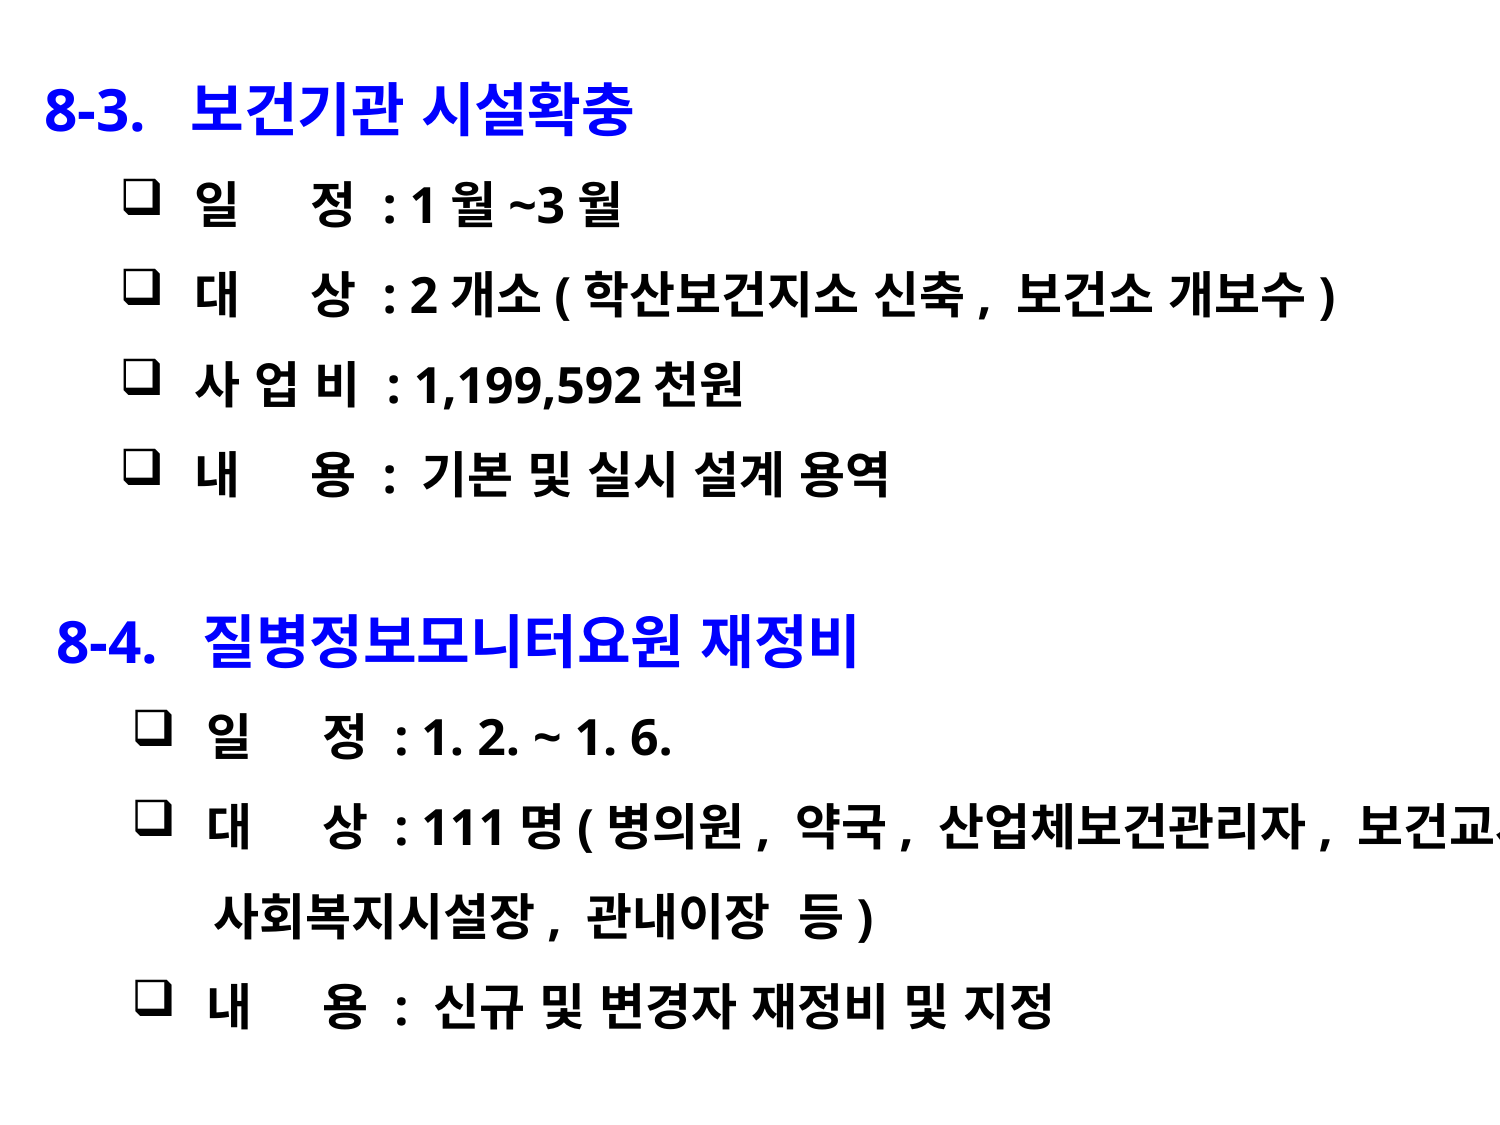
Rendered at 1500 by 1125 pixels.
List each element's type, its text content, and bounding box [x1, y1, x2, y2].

text_box 8-4. 질병정보모니터요원 재정비 일 정 : 1. 2. ~ 1. 6. 대 상 : 111명(병의원, 약국, 산업체보건관리자, 보건교사, 사회복지시설장, 관내이장 등) 내 용 : 신규 및 변경자 재정비 및 지정 [41, 562, 1471, 948]
text_box 8-3. 보건기관 시설확충 일 정 : 1월~3월 대 상 : 2개소(학산보건지소 신축, 보건소 개보수) 사 업 비 : 1,199,592천원 내 용 : 기본 및 실시 설계 용역 [29, 30, 1459, 417]
